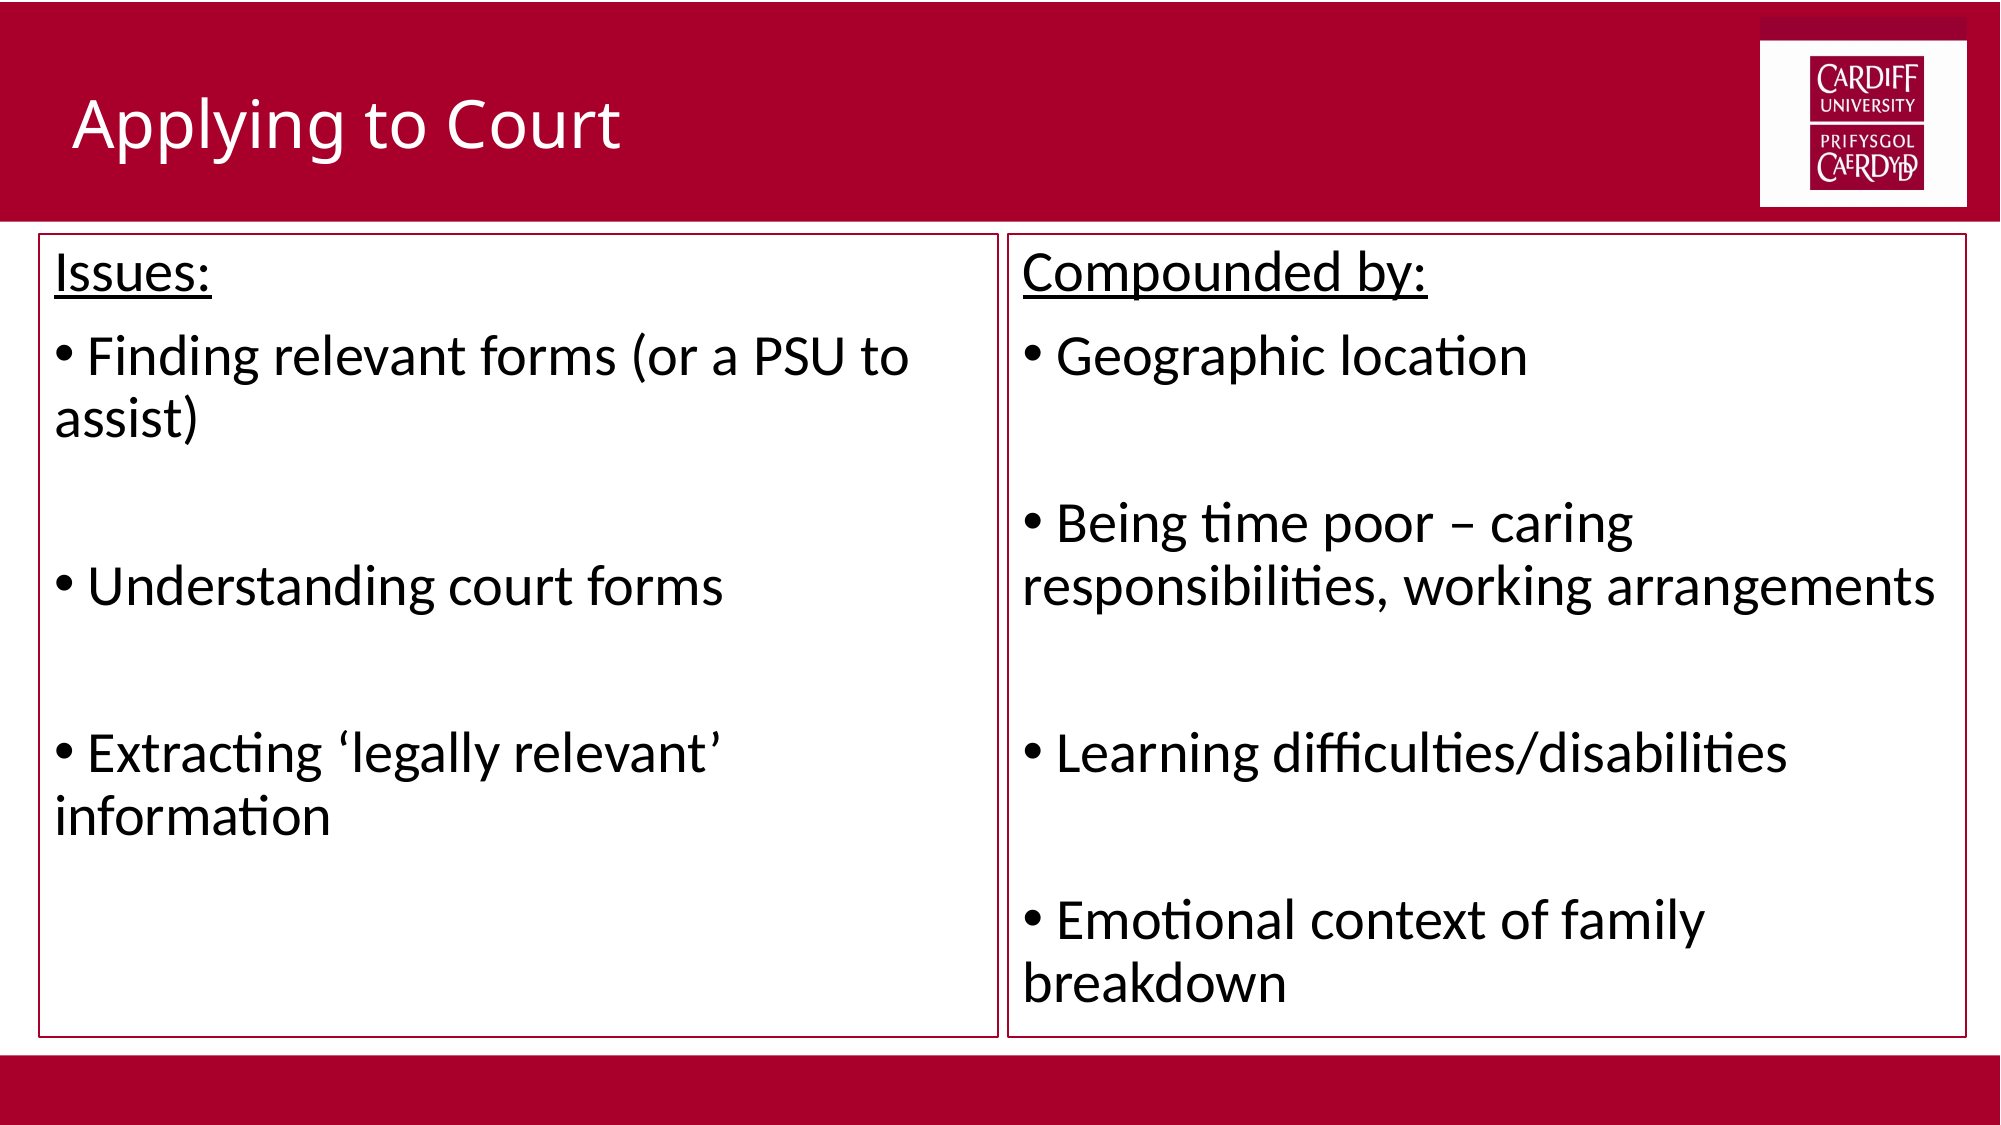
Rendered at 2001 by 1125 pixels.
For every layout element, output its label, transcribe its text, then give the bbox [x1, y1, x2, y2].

text_box Compounded by: Geographic location Being time poor – caring responsibilities, working arrangements Learning difficulties/disabilities Emotional context of family breakdown [1007, 233, 1967, 1037]
picture [1760, 17, 1967, 207]
list Issues: Finding relevant forms (or a PSU to assist) Understanding court forms Extracting ‘legally relevant’ information [39, 233, 998, 1037]
title Applying to Court [57, 18, 1782, 236]
text_box [0, 1, 2000, 223]
text_box [0, 1054, 2000, 1125]
